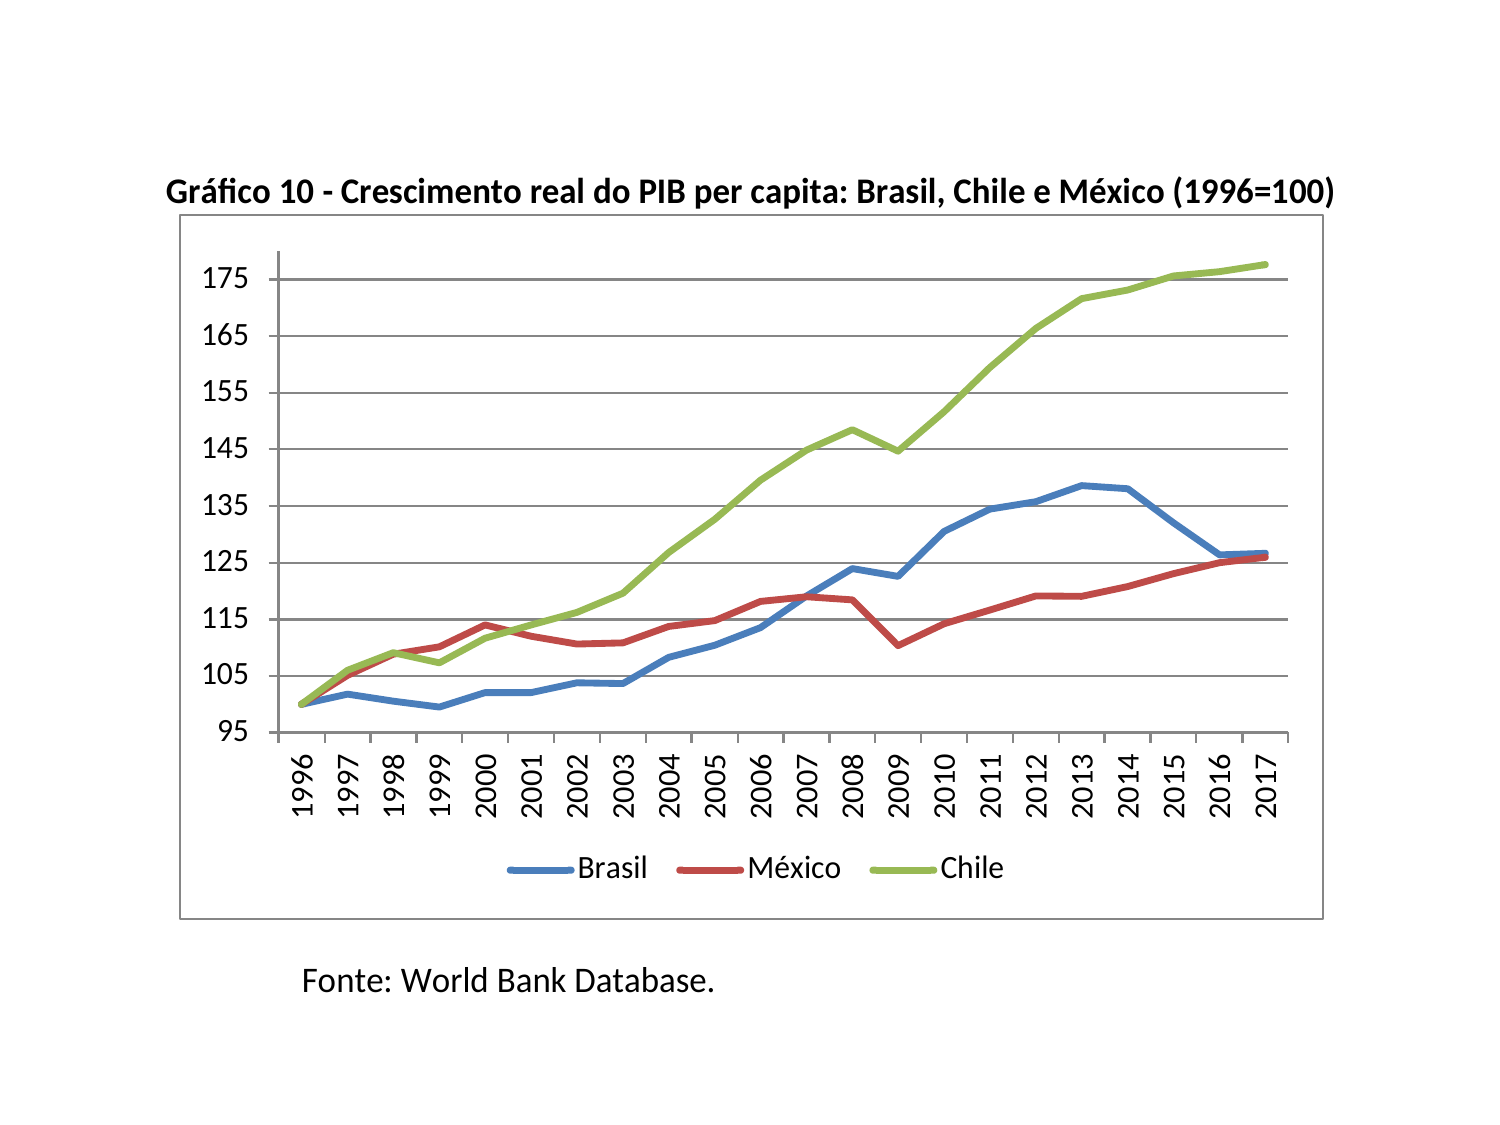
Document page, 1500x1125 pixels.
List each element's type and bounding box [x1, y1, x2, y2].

picture [76, 136, 1424, 1024]
